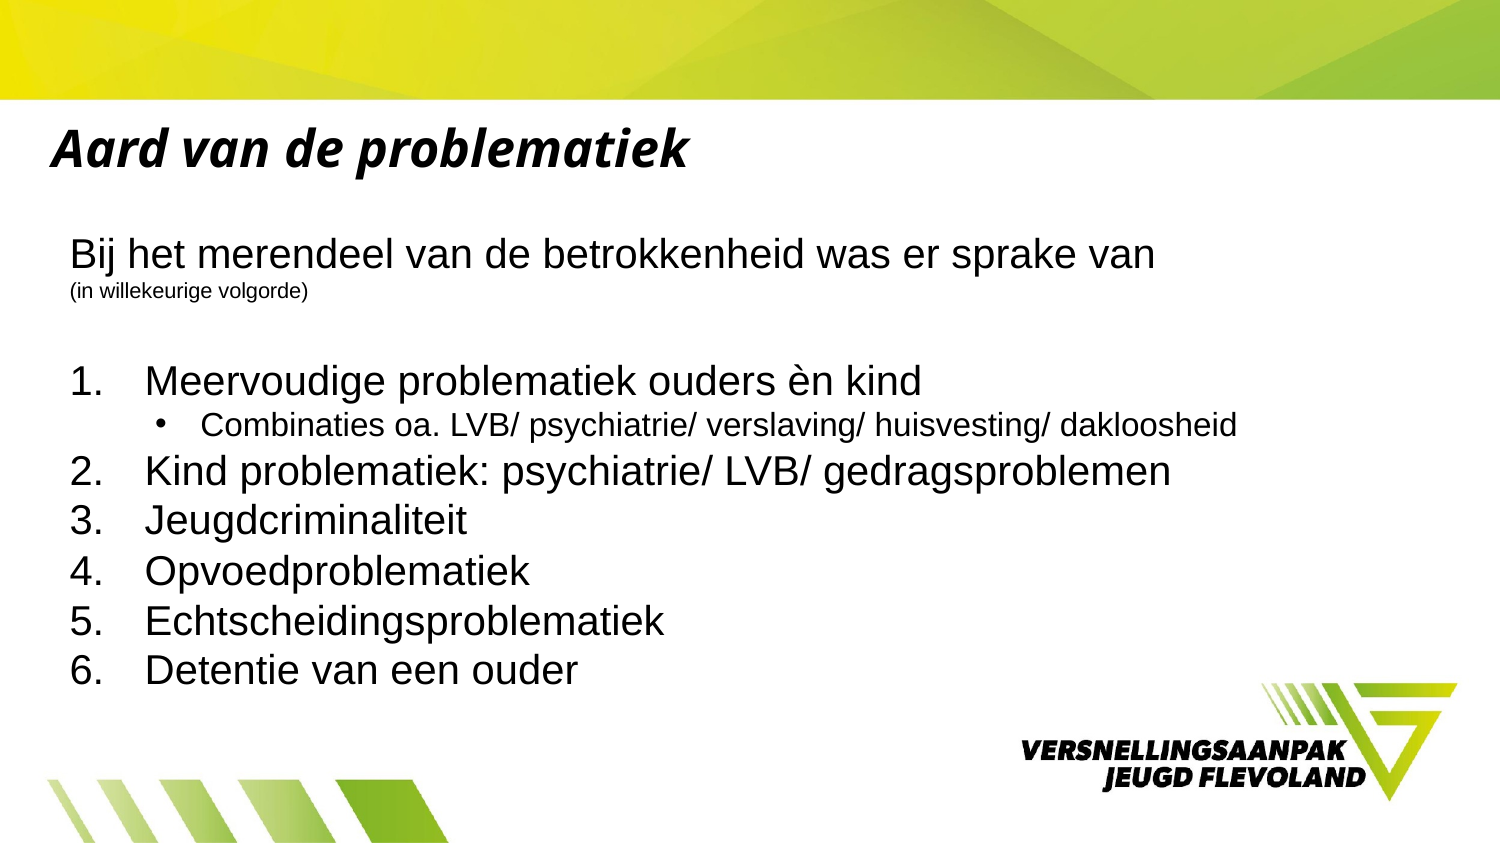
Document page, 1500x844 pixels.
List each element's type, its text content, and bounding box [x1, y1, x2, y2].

text_box Bij het merendeel van de betrokkenheid was er sprake van (in willekeurige volgorde) Meervoudige problematiek ouders èn kind Combinaties oa. LVB/ psychiatrie/ verslaving/ huisvesting/ dakloosheid Kind problematiek: psychiatrie/ LVB/ gedragsproblemen Jeugdcriminaliteit Opvoedproblematiek Echtscheidingsproblematiek Detentie van een ouder [37, 212, 1365, 567]
text_box Aard van de problematiek [37, 141, 1465, 194]
picture [0, 0, 1500, 132]
picture [0, 568, 1500, 844]
